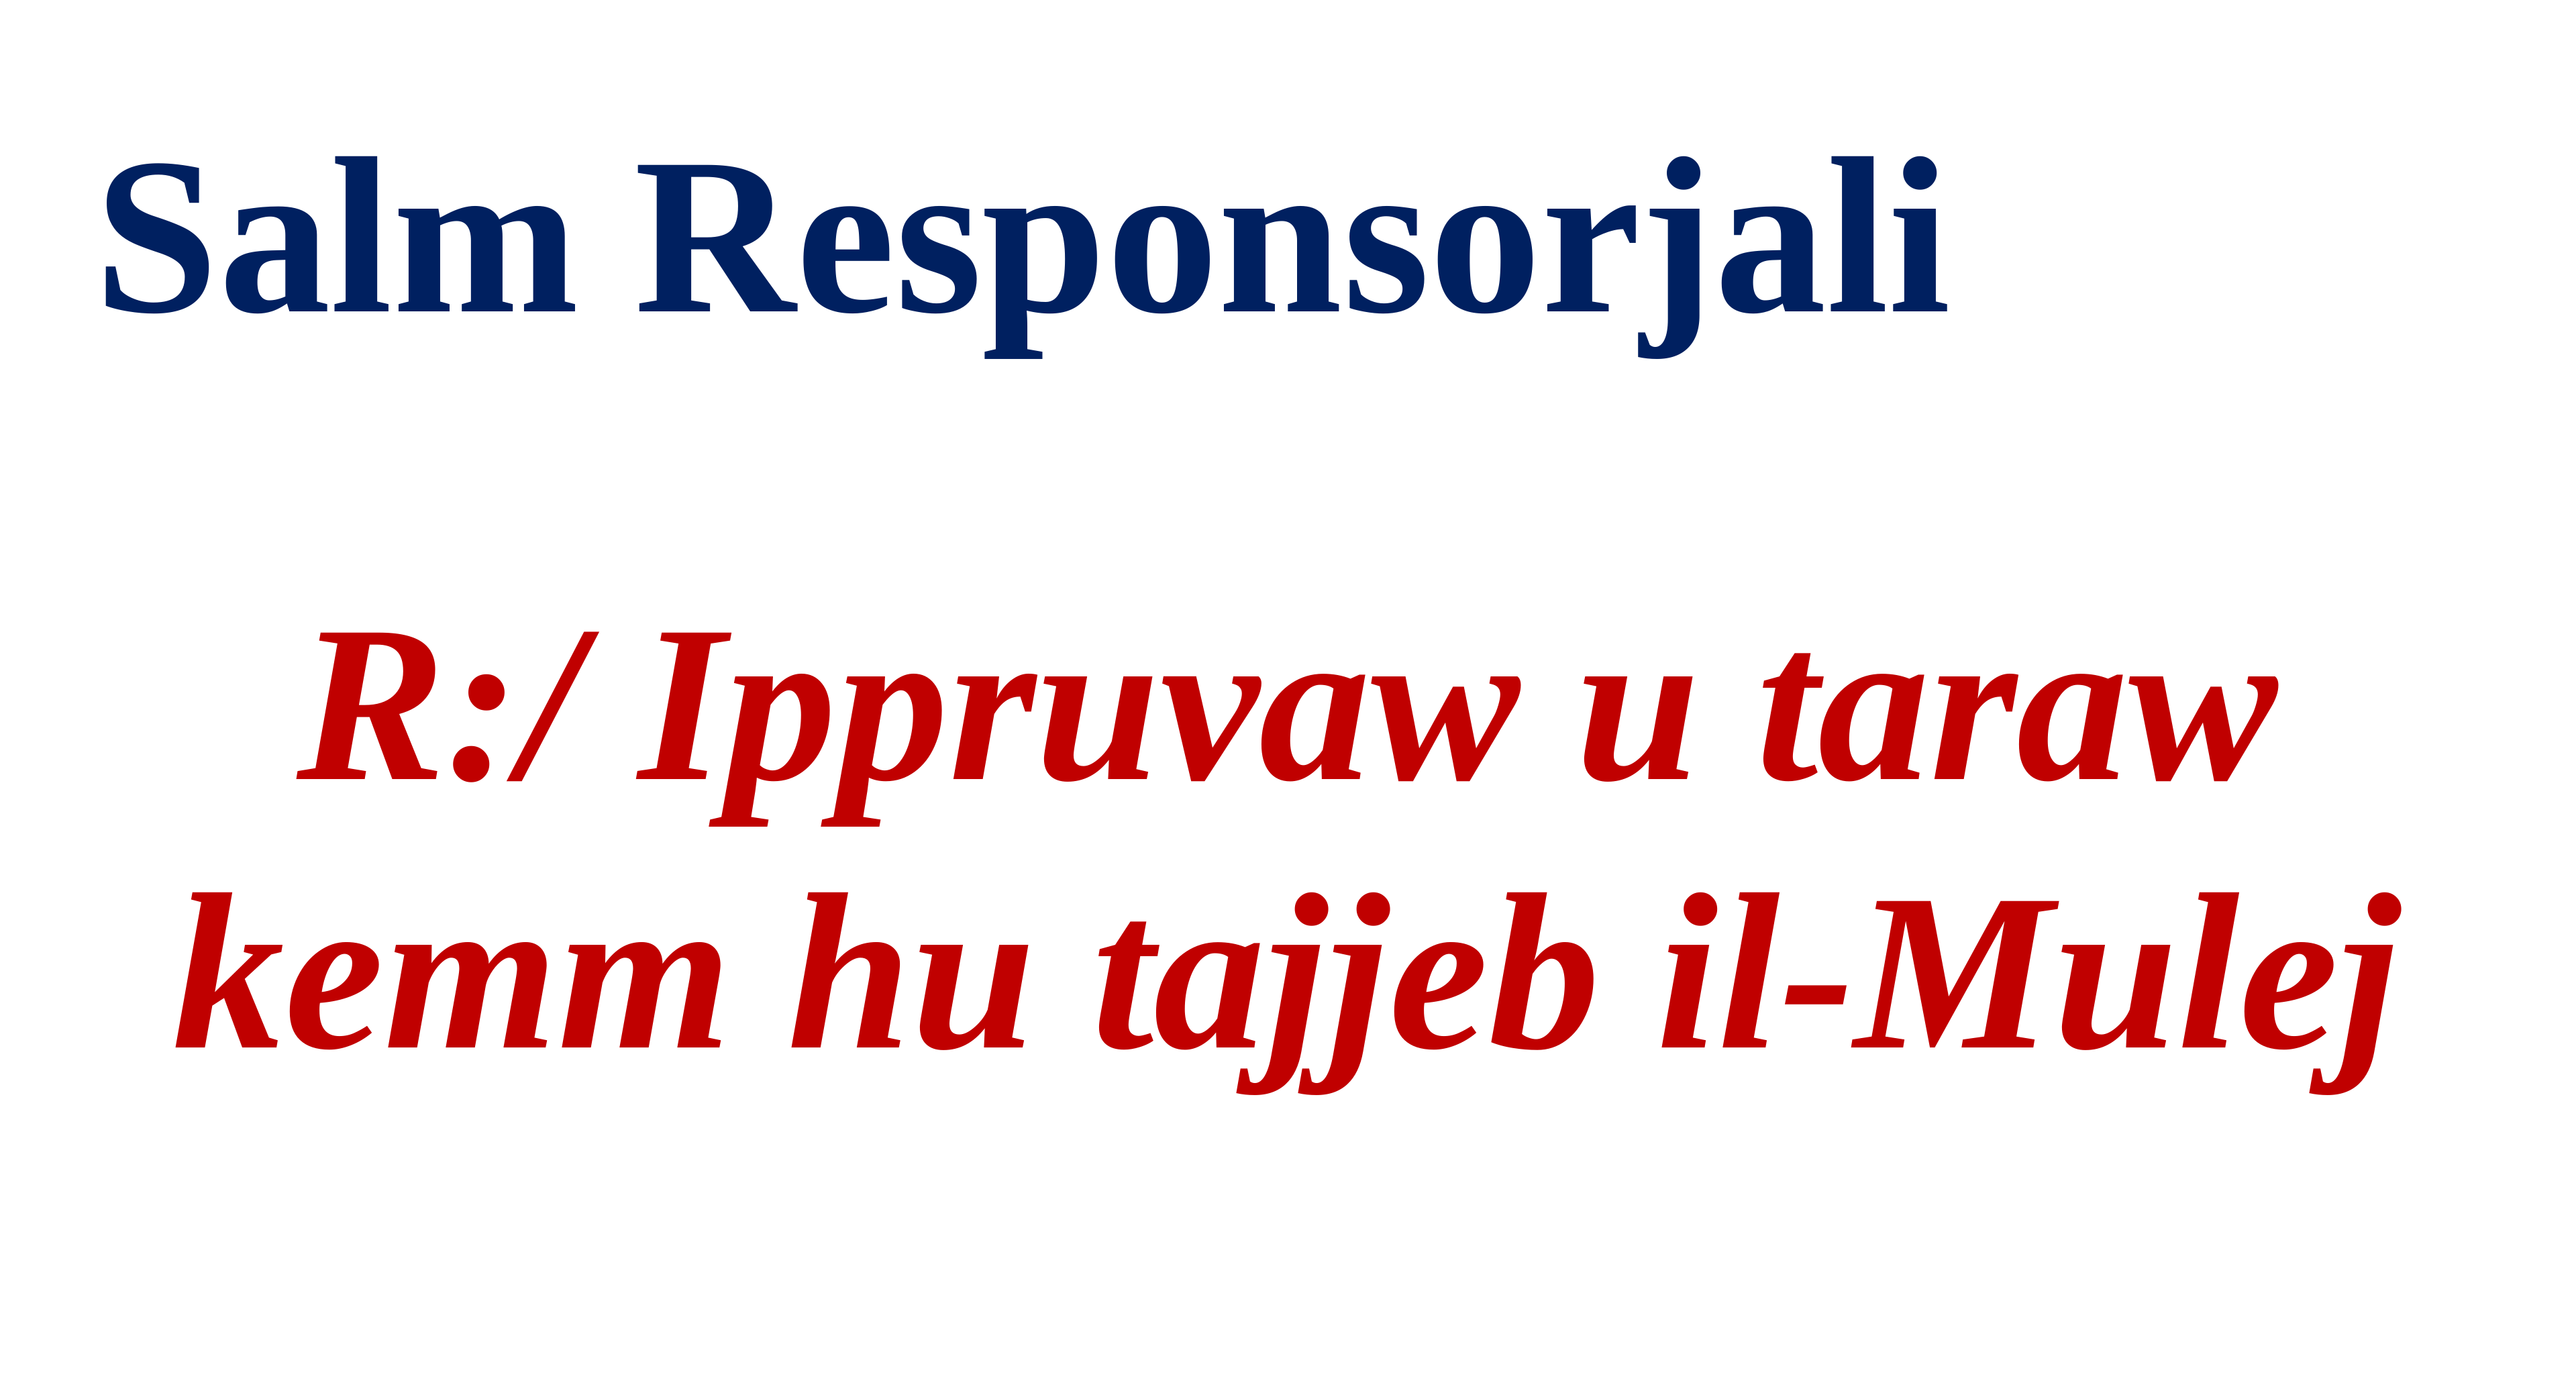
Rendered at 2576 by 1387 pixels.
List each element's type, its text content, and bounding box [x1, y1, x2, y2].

text_box Salm Responsorjali [84, 83, 1962, 362]
text_box R:/ Ippruvaw u taraw kemm hu tajjeb il-Mulej [39, 550, 2536, 1098]
